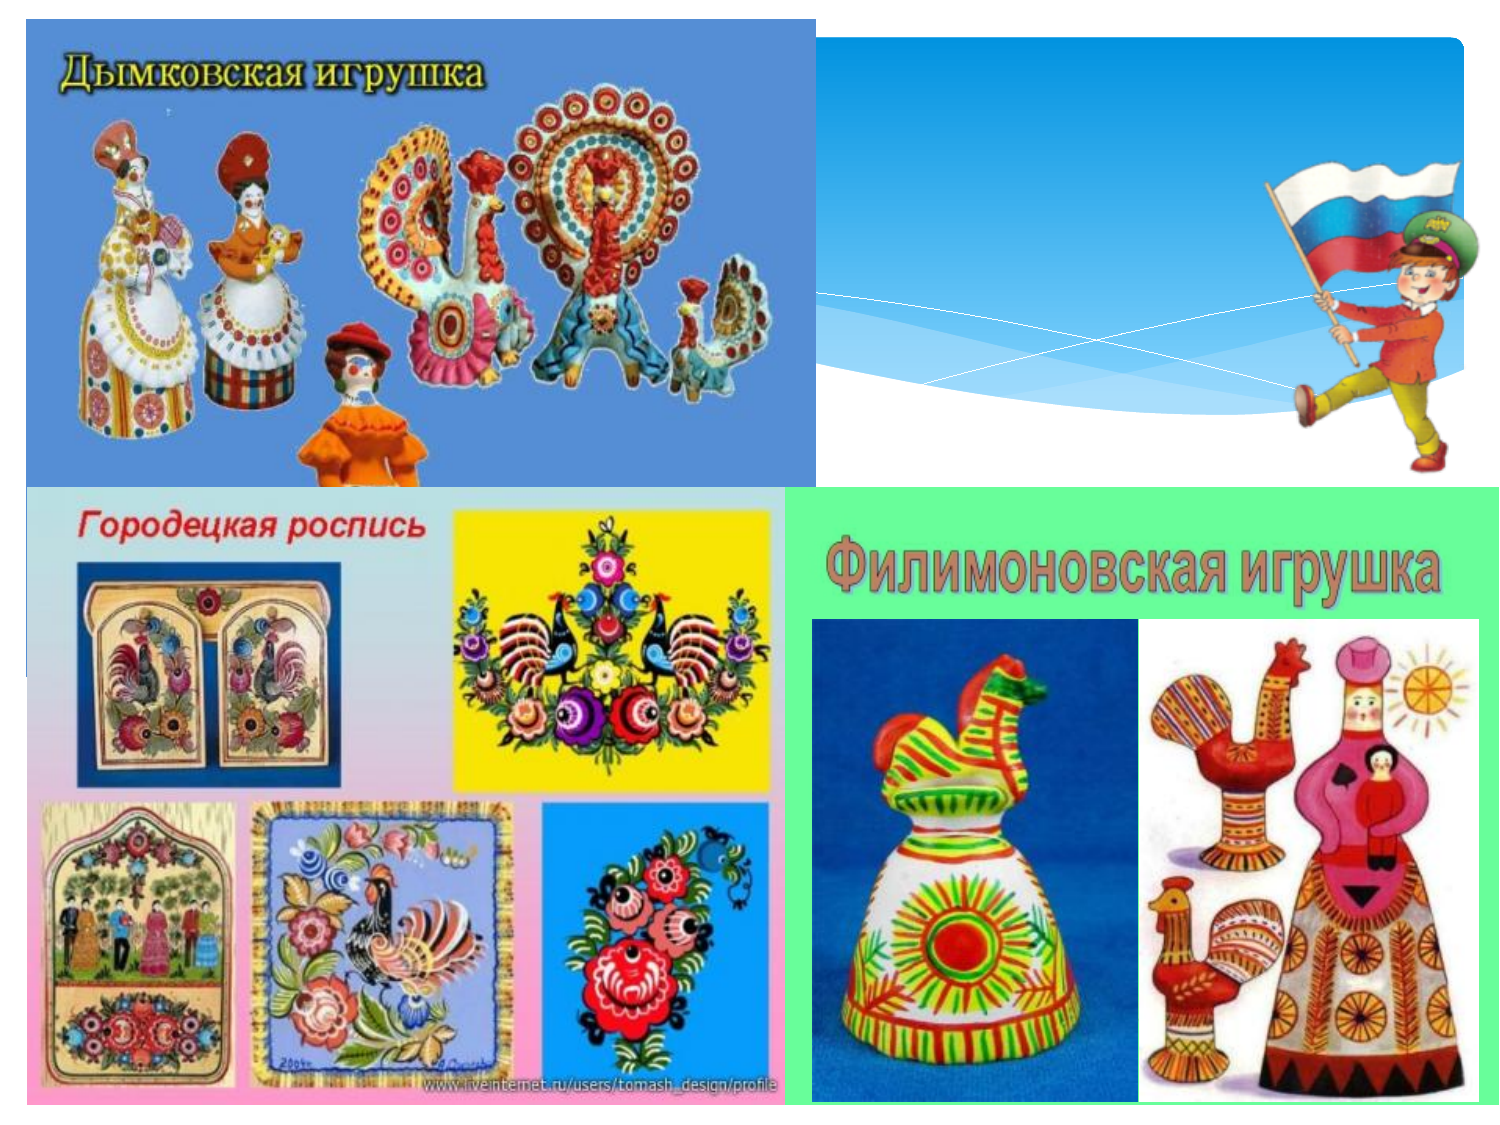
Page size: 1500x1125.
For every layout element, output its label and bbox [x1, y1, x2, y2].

picture [26, 18, 1499, 1105]
list [1249, 155, 1499, 483]
